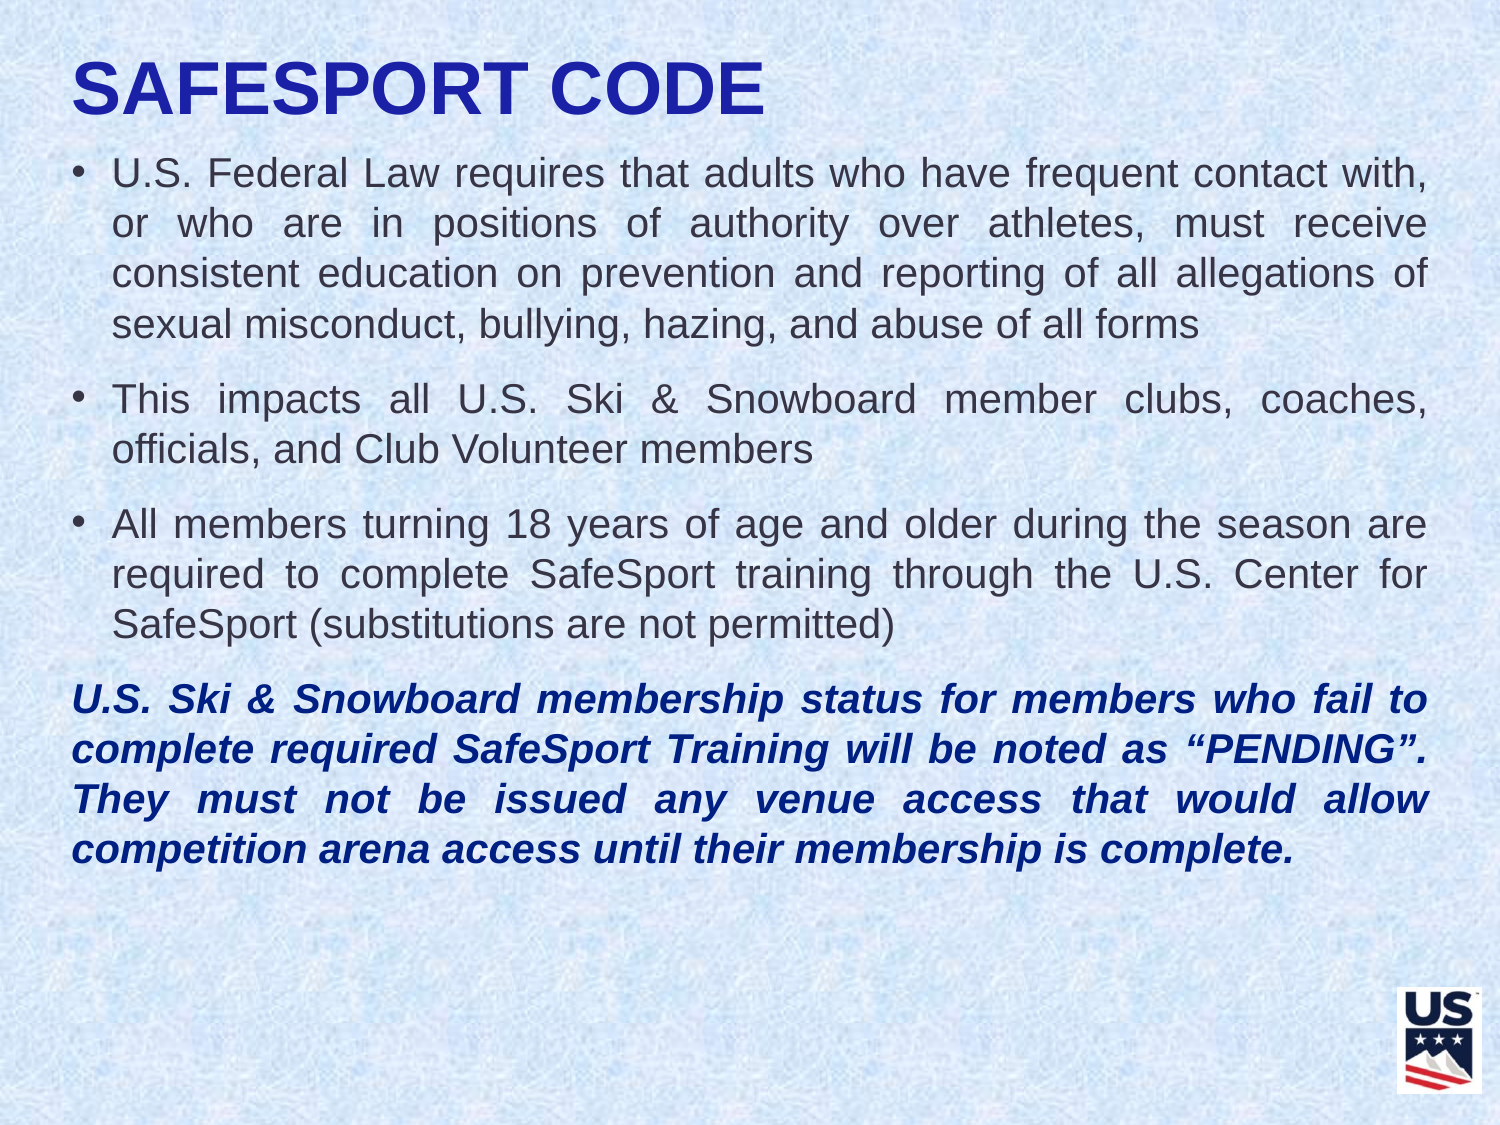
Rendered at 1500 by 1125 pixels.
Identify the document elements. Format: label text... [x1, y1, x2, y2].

list U.S. Federal Law requires that adults who have frequent contact with, or who are in positions of authority over athletes, must receive consistent education on prevention and reporting of all allegations of sexual misconduct, bullying, hazing, and abuse of all forms This impacts all U.S. Ski & Snowboard member clubs, coaches, officials, and Club Volunteer members All members turning 18 years of age and older during the season are required to complete SafeSport training through the U.S. Center for SafeSport (substitutions are not permitted) U.S. Ski & Snowboard membership status for members who fail to complete required SafeSport Training will be noted as “PENDING”. They must not be issued any venue access that would allow competition arena access until their membership is complete. [56, 138, 1444, 939]
title SAFESPORT CODE [56, 17, 1261, 138]
picture [0, 0, 1500, 1125]
